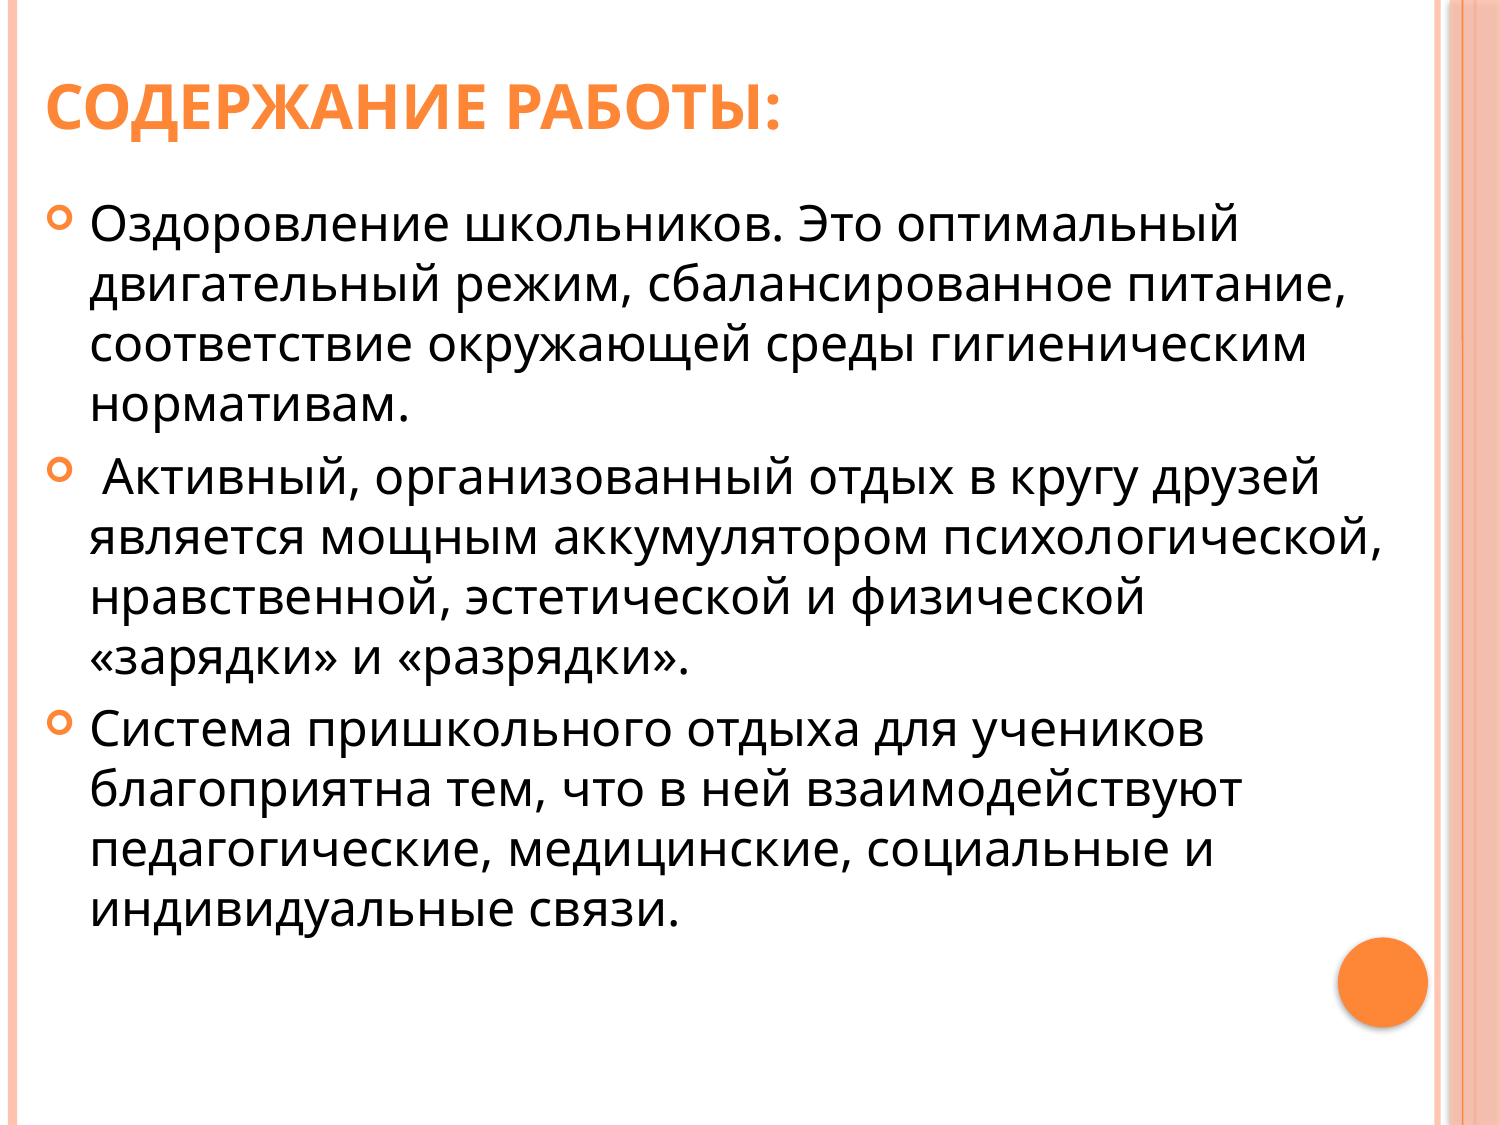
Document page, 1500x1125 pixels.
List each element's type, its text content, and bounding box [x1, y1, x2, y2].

list Оздоровление школьников. Это оптимальный двигательный режим, сбалансированное питание, соответствие окружающей среды гигиеническим нормативам. Активный, организованный отдых в кругу друзей является мощным аккумулятором психологической, нравственной, эстетической и физической «зарядки» и «разрядки». Система пришкольного отдыха для учеников благоприятна тем, что в ней взаимодействуют педагогические, медицинские, социальные и индивидуальные связи. [29, 184, 1424, 1094]
title Содержание работы: [29, 45, 1424, 149]
